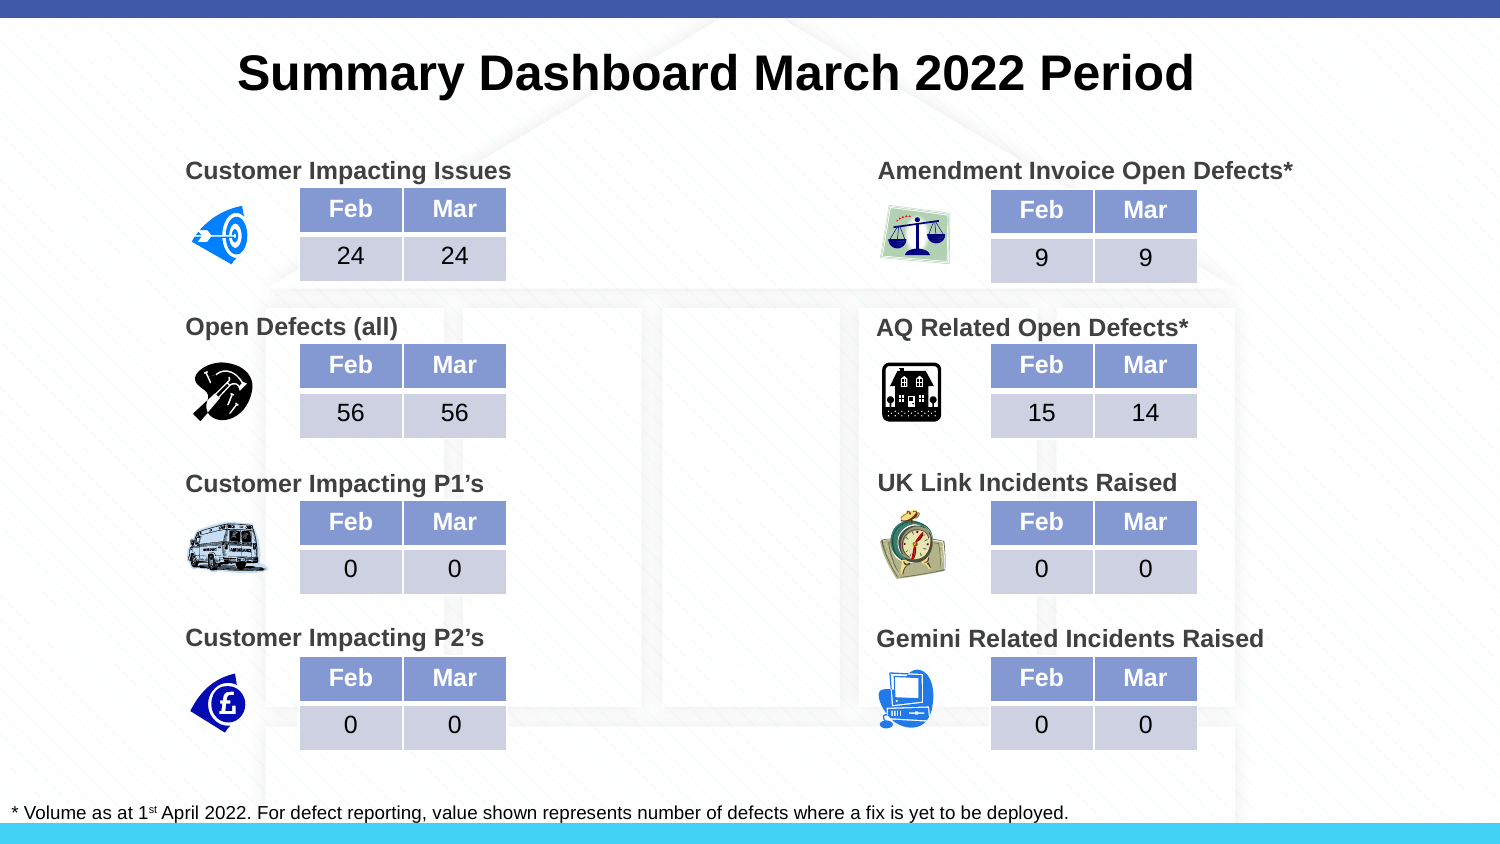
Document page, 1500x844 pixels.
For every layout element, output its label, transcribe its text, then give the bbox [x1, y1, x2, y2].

picture [0, 0, 1500, 844]
table_cell 0 [404, 550, 506, 594]
table_header Feb [991, 344, 1093, 388]
table_cell 14 [1095, 394, 1197, 438]
table_cell 0 [300, 706, 402, 750]
table_header Feb [991, 501, 1093, 545]
text_box Gemini Related Incidents Raised [876, 622, 1327, 653]
table_header Mar [404, 657, 506, 701]
table_header Feb [991, 190, 1093, 233]
table_cell 9 [1095, 239, 1197, 283]
table_header Mar [404, 188, 506, 232]
table_cell 24 [404, 237, 506, 281]
text_box Customer Impacting P2’s [185, 621, 498, 652]
table_cell 0 [991, 706, 1093, 750]
text_box AQ Related Open Defects* [875, 310, 1314, 341]
text_box * Volume as at 1st April 2022. For defect reporting, value shown represents number of defects where a fix is yet to be deployed. [0, 793, 1084, 831]
text_box UK Link Incidents Raised [877, 466, 1328, 497]
text_box Customer Impacting P1’s [185, 467, 551, 498]
table_header Feb [300, 501, 402, 545]
table_cell 15 [991, 394, 1093, 438]
table_cell 24 [300, 237, 402, 281]
table_cell 56 [404, 394, 506, 438]
text_box Open Defects (all) [185, 310, 455, 341]
table_header Mar [1095, 501, 1197, 545]
text_box Amendment Invoice Open Defects* [877, 154, 1319, 185]
table_cell 0 [991, 550, 1093, 594]
table_header Feb [300, 344, 402, 388]
table_cell 0 [1095, 706, 1197, 750]
table_header Mar [404, 344, 506, 388]
title Summary Dashboard March 2022 Period [18, 32, 1414, 138]
table_header Mar [1095, 190, 1197, 233]
text_box Customer Impacting Issues [185, 154, 568, 185]
table_cell 0 [404, 706, 506, 750]
table_header Feb [300, 657, 402, 701]
table_cell 0 [300, 550, 402, 594]
table_header Mar [1095, 344, 1197, 388]
table_header Mar [1095, 657, 1197, 701]
table_header Mar [404, 501, 506, 545]
table_header Feb [991, 657, 1093, 701]
table_header Feb [300, 188, 402, 232]
table_cell 9 [991, 239, 1093, 283]
table_cell 56 [300, 394, 402, 438]
table_cell 0 [1095, 550, 1197, 594]
